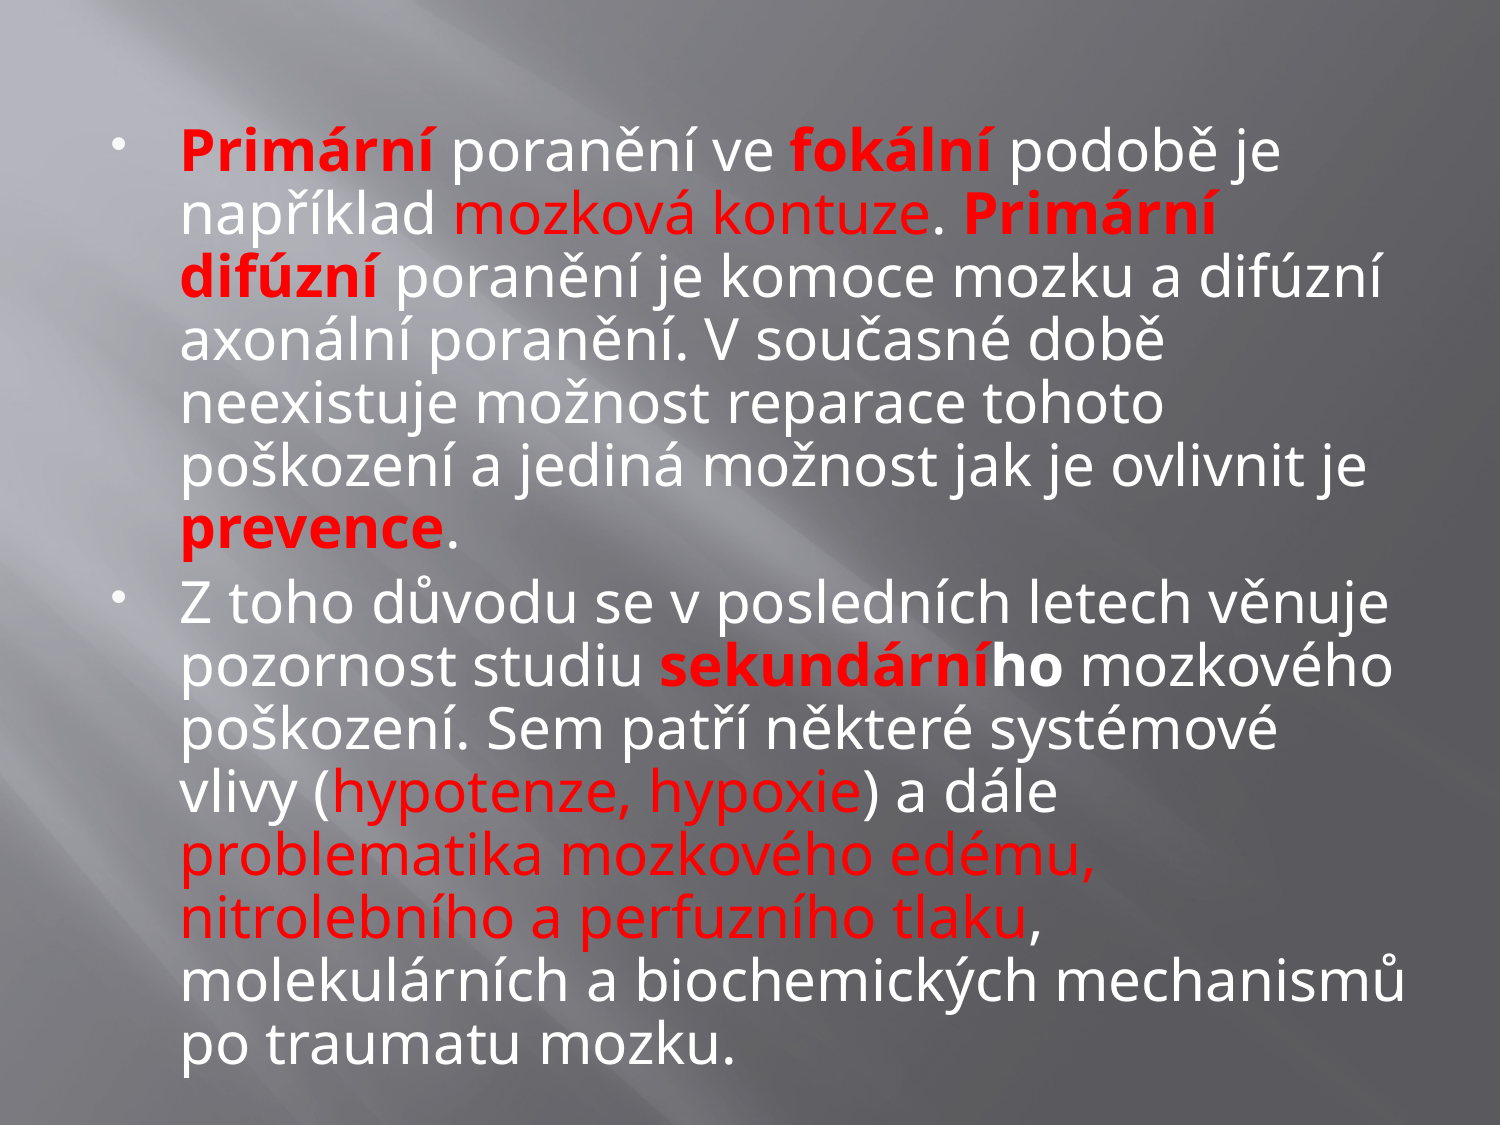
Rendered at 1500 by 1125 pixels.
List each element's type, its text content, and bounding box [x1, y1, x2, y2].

list Primární poranění ve fokální podobě je například mozková kontuze. Primární difúzní poranění je komoce mozku a difúzní axonální poranění. V současné době neexistuje možnost reparace tohoto poškození a jediná možnost jak je ovlivnit je prevence. Z toho důvodu se v posledních letech věnuje pozornost studiu sekundárního mozkového poškození. Sem patří některé systémové vlivy (hypotenze, hypoxie) a dále problematika mozkového edému, nitrolebního a perfuzního tlaku, molekulárních a biochemických mechanismů po traumatu mozku. [75, 113, 1425, 1005]
